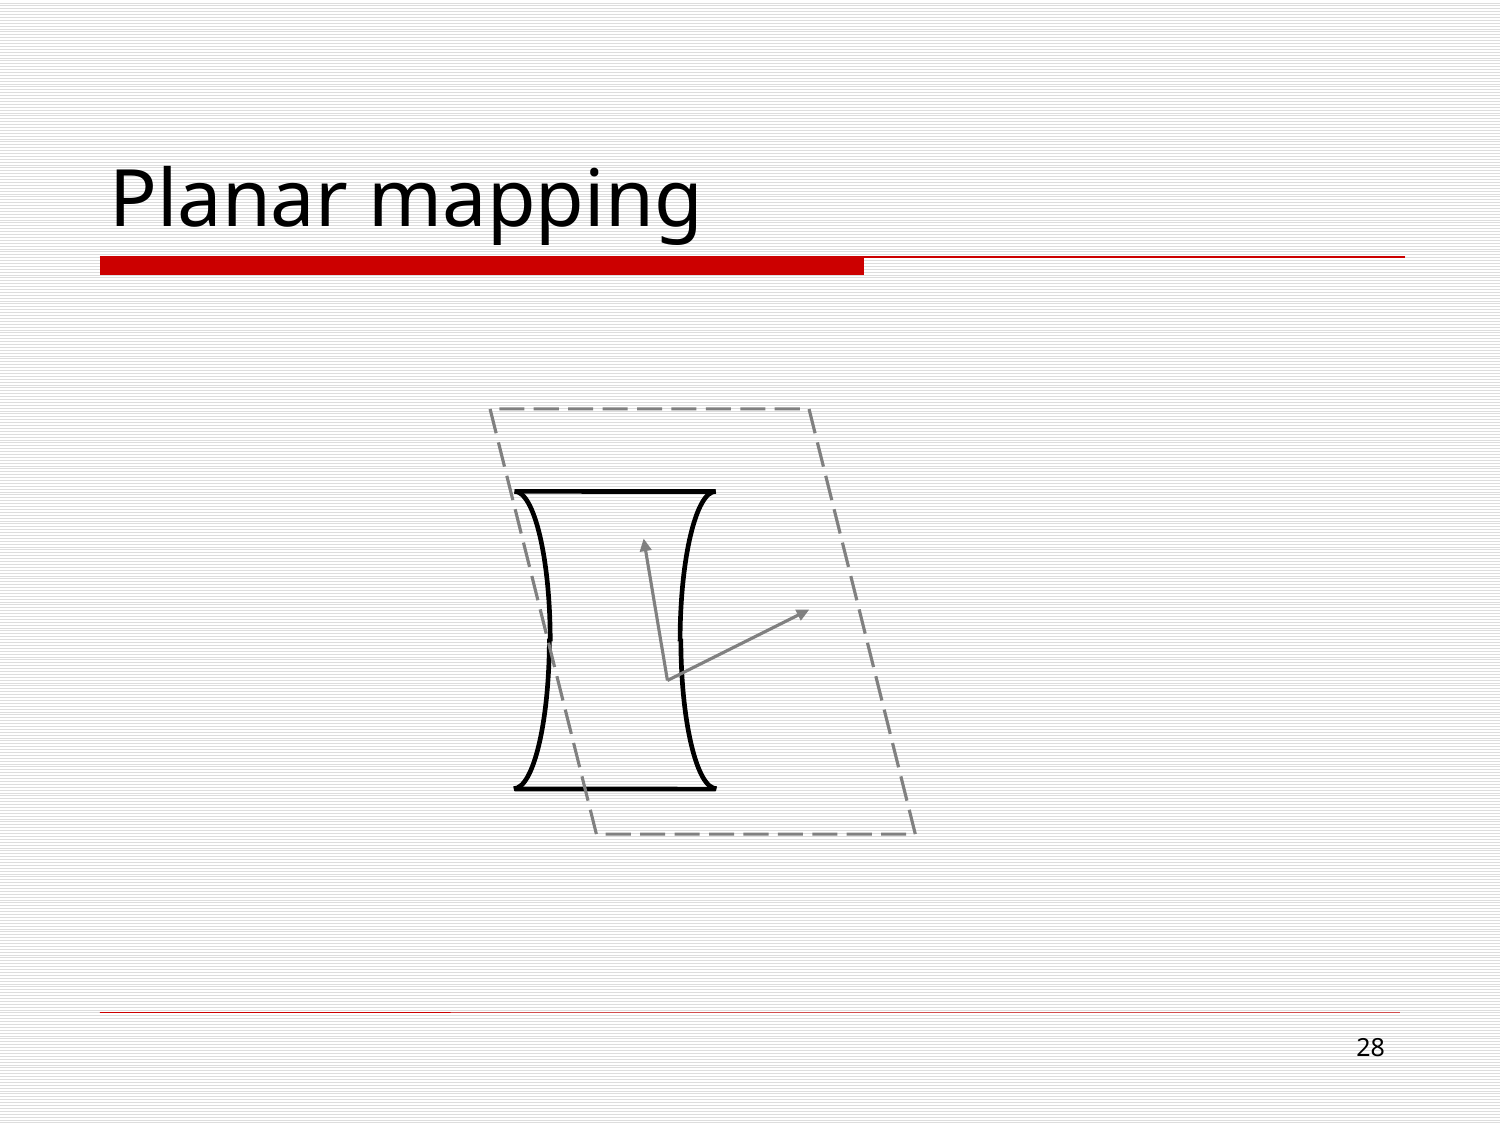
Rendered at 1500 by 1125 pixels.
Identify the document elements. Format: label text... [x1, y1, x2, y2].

slide_number 27 [1074, 1024, 1401, 1103]
text_box [490, 408, 916, 835]
text_box [721, 609, 810, 654]
title Planar mapping [94, 50, 1407, 250]
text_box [513, 491, 717, 790]
